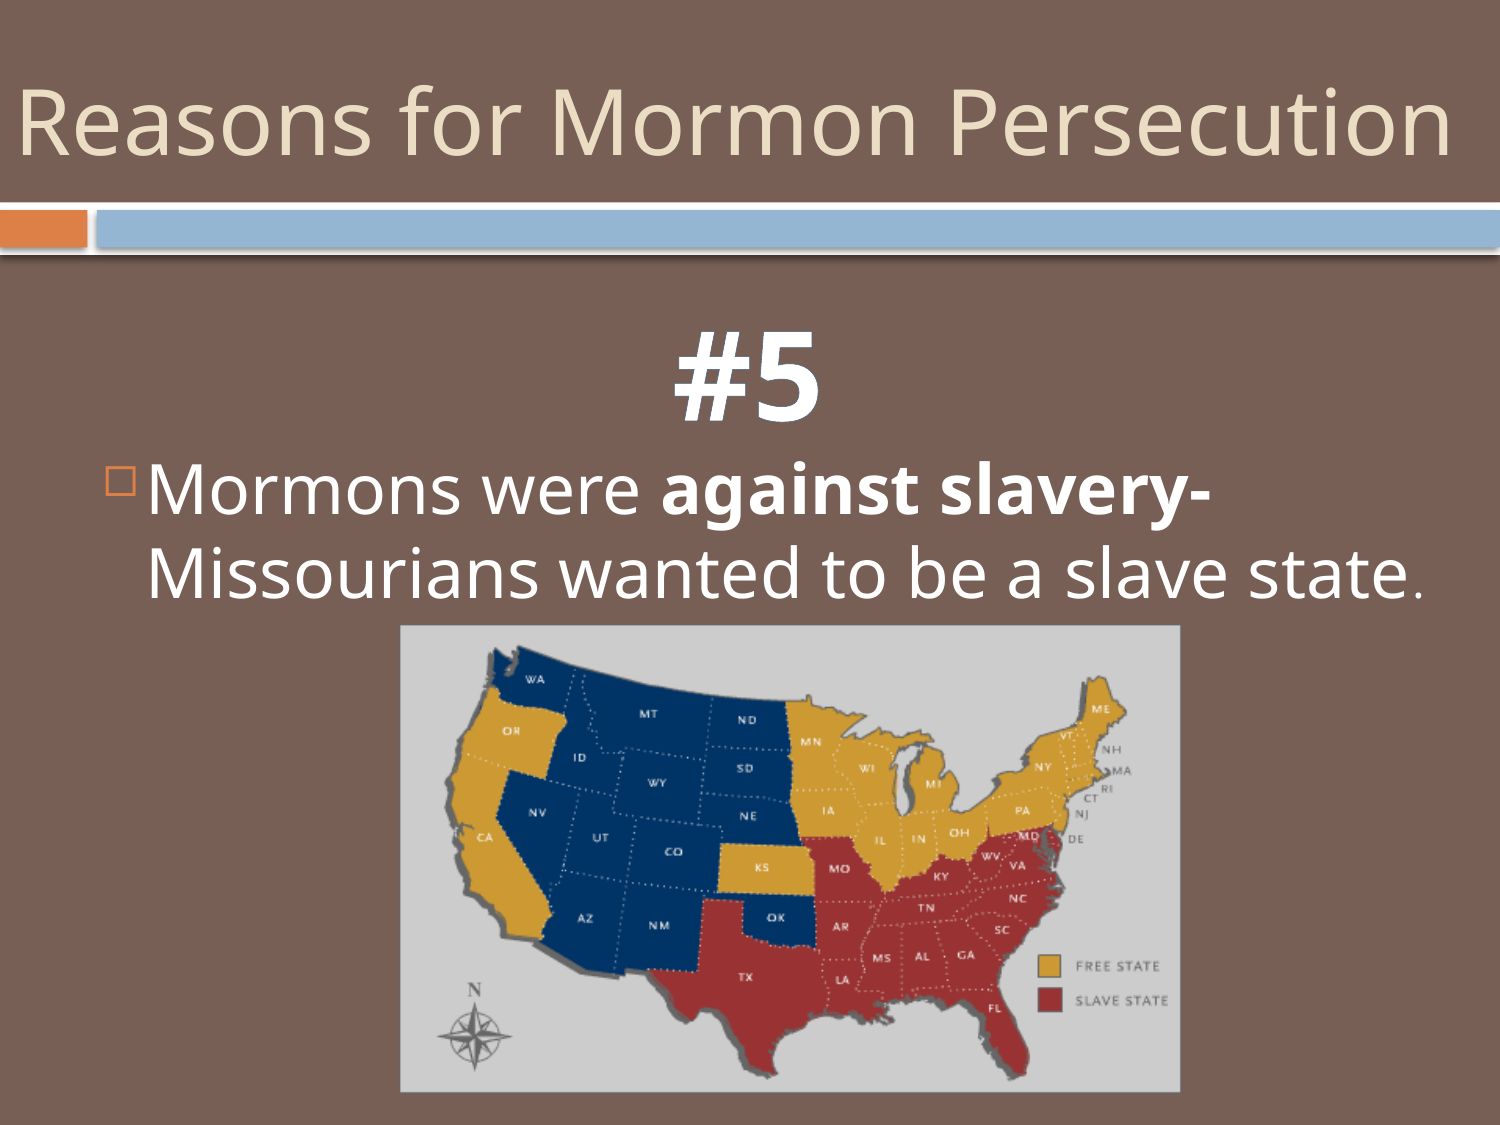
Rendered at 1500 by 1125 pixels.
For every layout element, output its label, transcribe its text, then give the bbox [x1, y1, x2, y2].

title Reasons for Mormon Persecution [0, 37, 1500, 200]
picture [399, 624, 1182, 1094]
text_box #5 [656, 288, 839, 454]
list Mormons were against slavery- Missourians wanted to be a slave state. [87, 437, 1450, 705]
